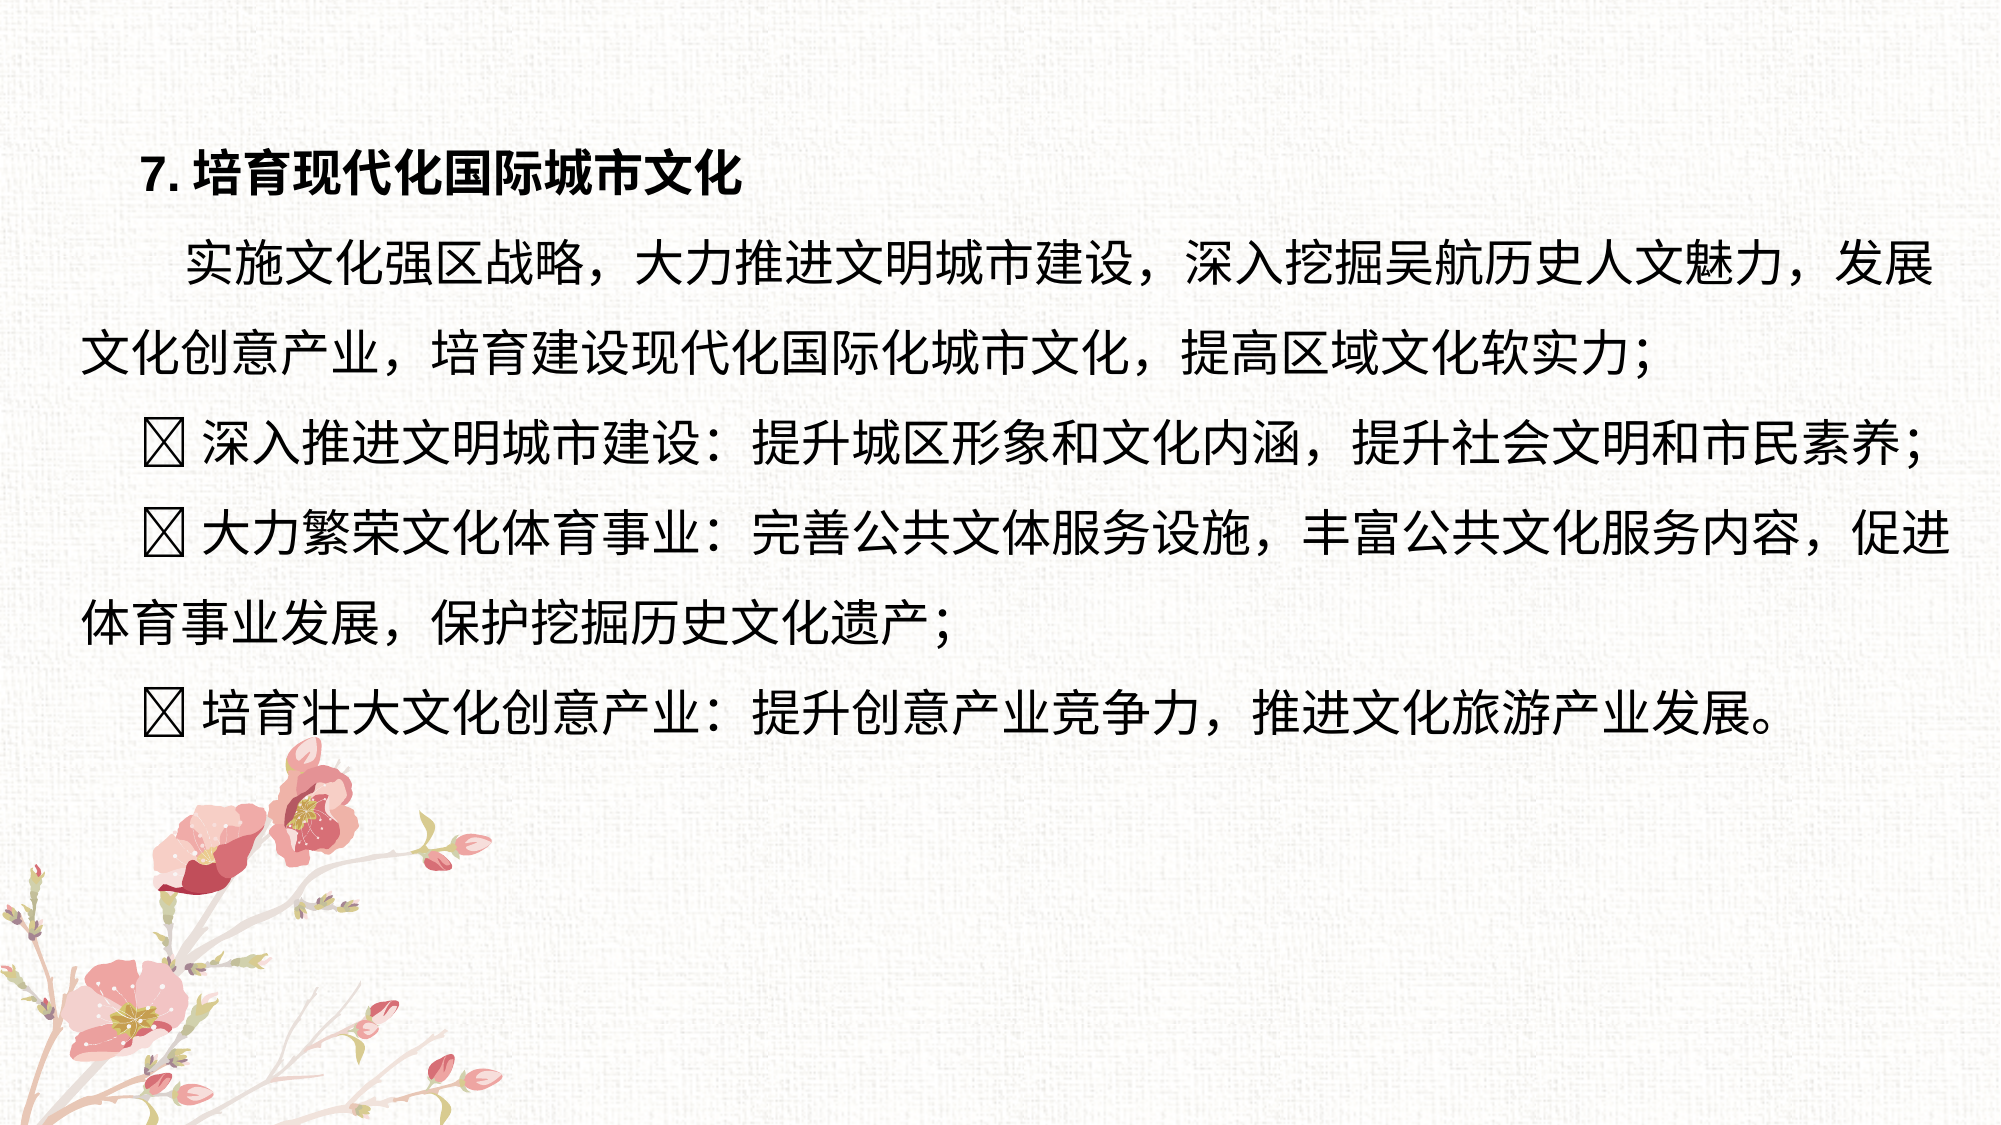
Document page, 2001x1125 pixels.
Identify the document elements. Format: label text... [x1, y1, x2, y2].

text_box 7.培育现代化国际城市文化 实施文化强区战略，大力推进文明城市建设，深入挖掘吴航历史人文魅力，发展文化创意产业，培育建设现代化国际化城市文化，提高区域文化软实力； 深入推进文明城市建设：提升城区形象和文化内涵，提升社会文明和市民素养； 大力繁荣文化体育事业：完善公共文体服务设施，丰富公共文化服务内容，促进体育事业发展，保护挖掘历史文化遗产； 培育壮大文化创意产业：提升创意产业竞争力，推进文化旅游产业发展。 [65, 103, 1967, 749]
picture [57, 679, 446, 1125]
